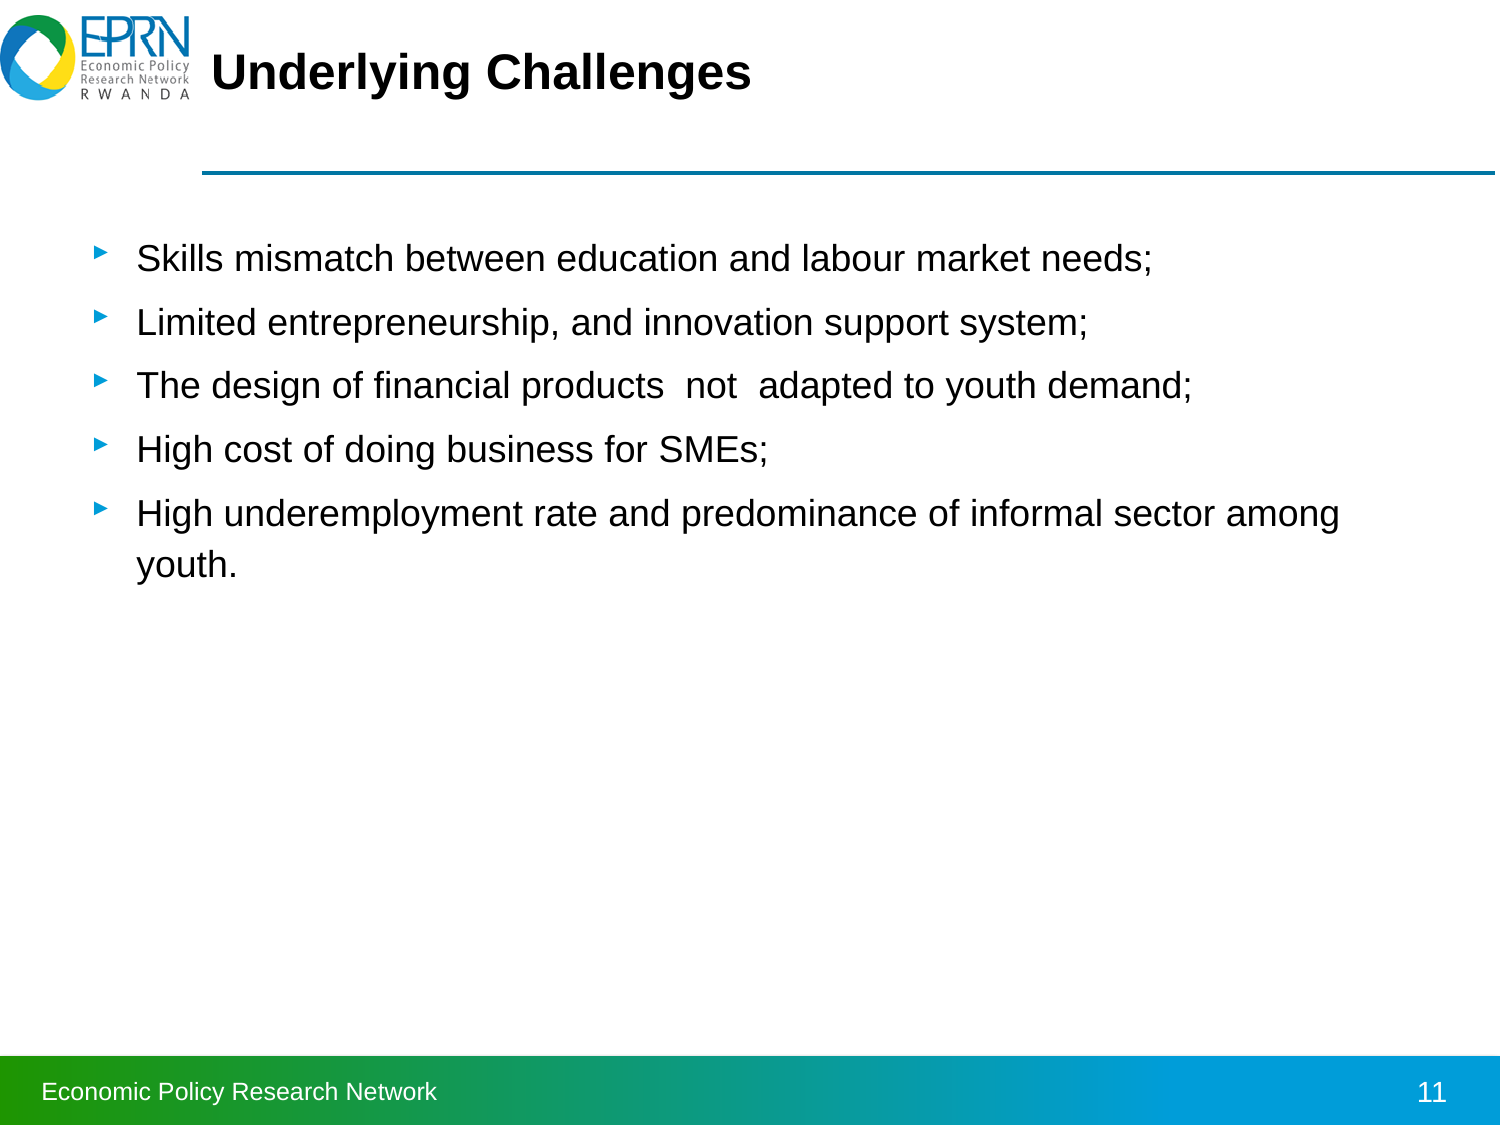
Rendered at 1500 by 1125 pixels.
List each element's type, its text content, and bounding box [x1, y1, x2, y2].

title Underlying Challenges [196, 32, 1392, 151]
list Skills mismatch between education and labour market needs; Limited entrepreneurship, and innovation support system; The design of financial products not adapted to youth demand; High cost of doing business for SMEs; High underemployment rate and predominance of informal sector among youth. [75, 218, 1413, 966]
slide_number 11 [1364, 1056, 1500, 1125]
